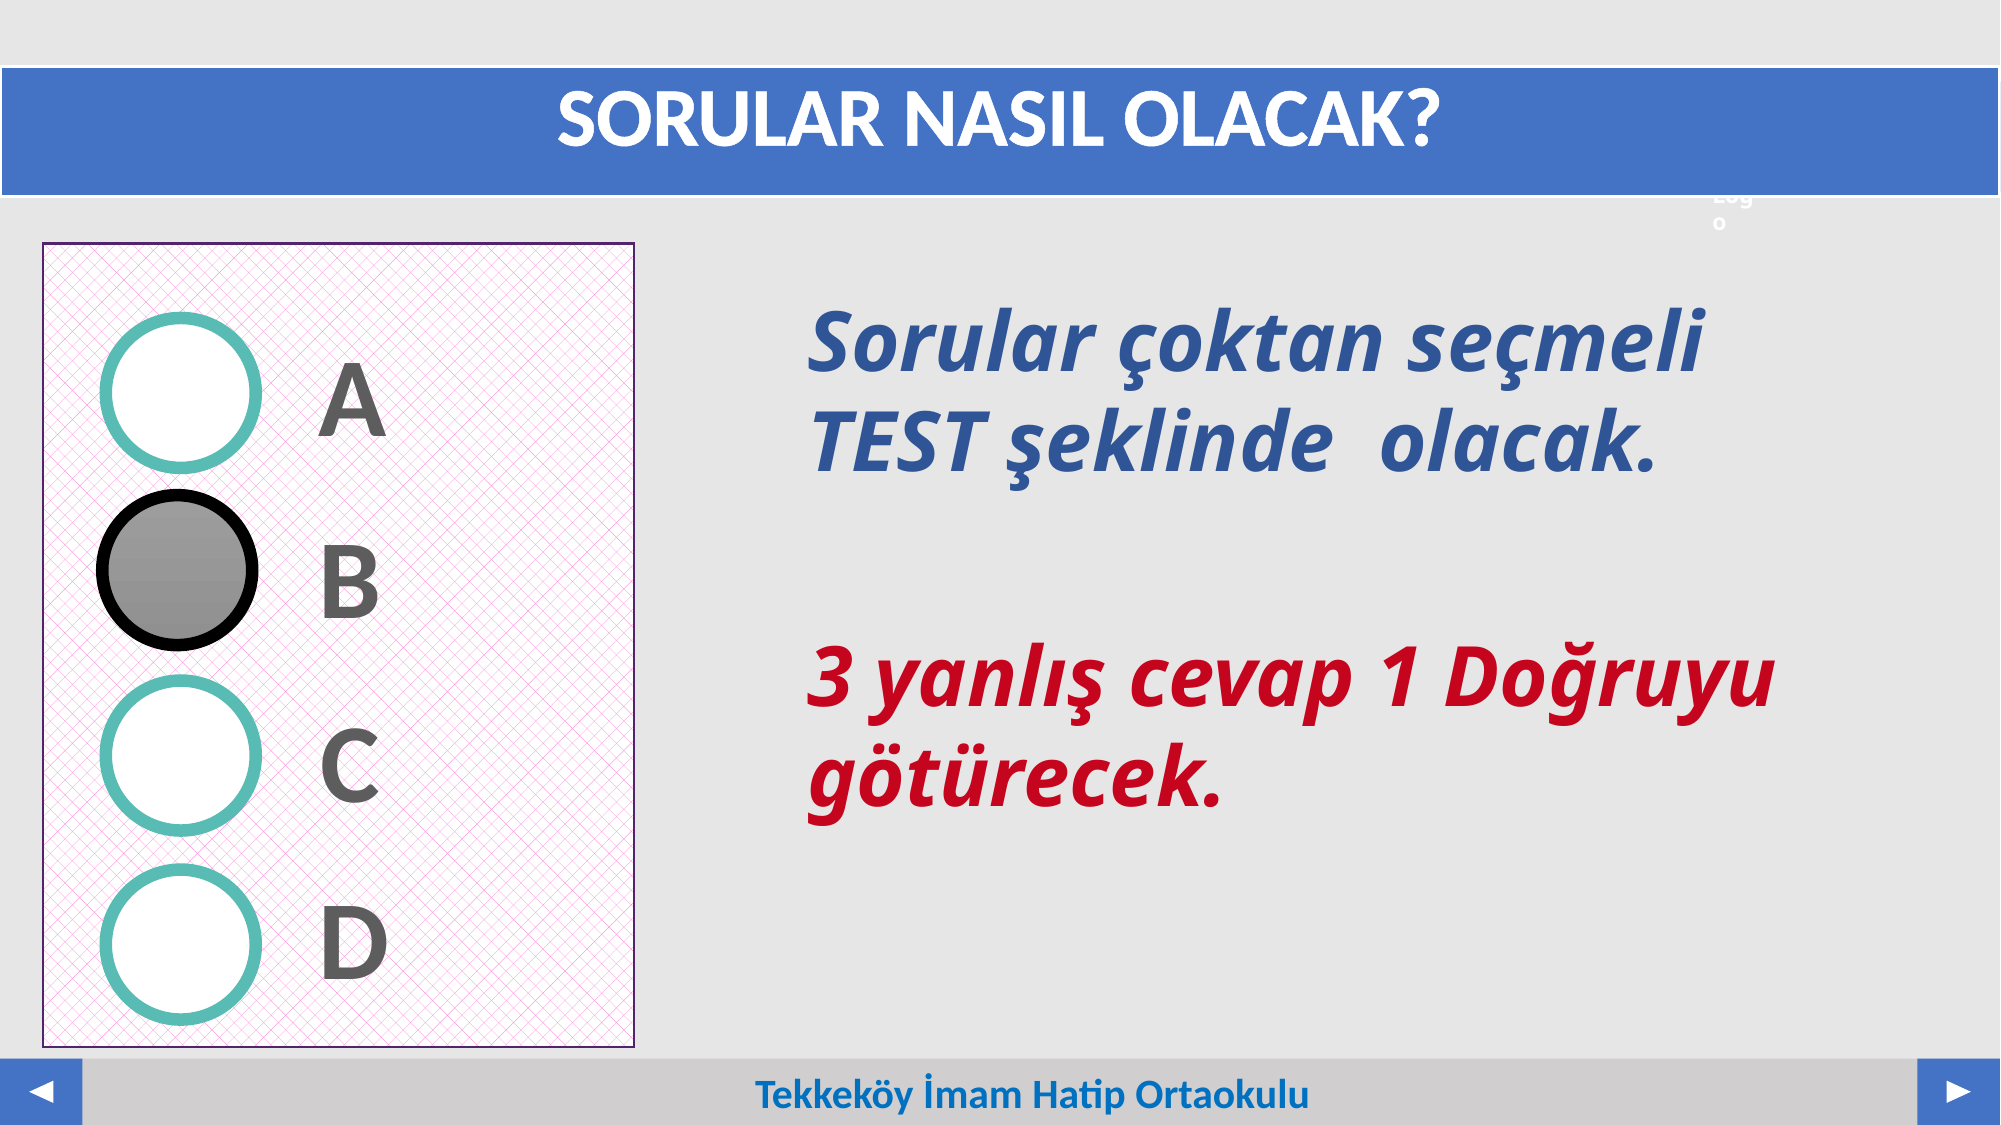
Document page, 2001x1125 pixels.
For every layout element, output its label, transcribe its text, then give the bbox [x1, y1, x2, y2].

text_box Sorular çoktan seçmeli TEST şeklinde olacak. [787, 277, 1851, 498]
title SORULAR NASIL OLACAK? [0, 65, 2000, 198]
text_box Tekkeköy İmam Hatip Ortaokulu [740, 1059, 1343, 1125]
text_box [42, 242, 635, 1048]
text_box 3 yanlış cevap 1 Doğruyu götürecek. [787, 613, 1851, 833]
text_box C [305, 682, 395, 833]
text_box A [303, 316, 403, 467]
text_box D [303, 859, 405, 1010]
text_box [102, 317, 256, 1020]
text_box B [303, 498, 397, 649]
